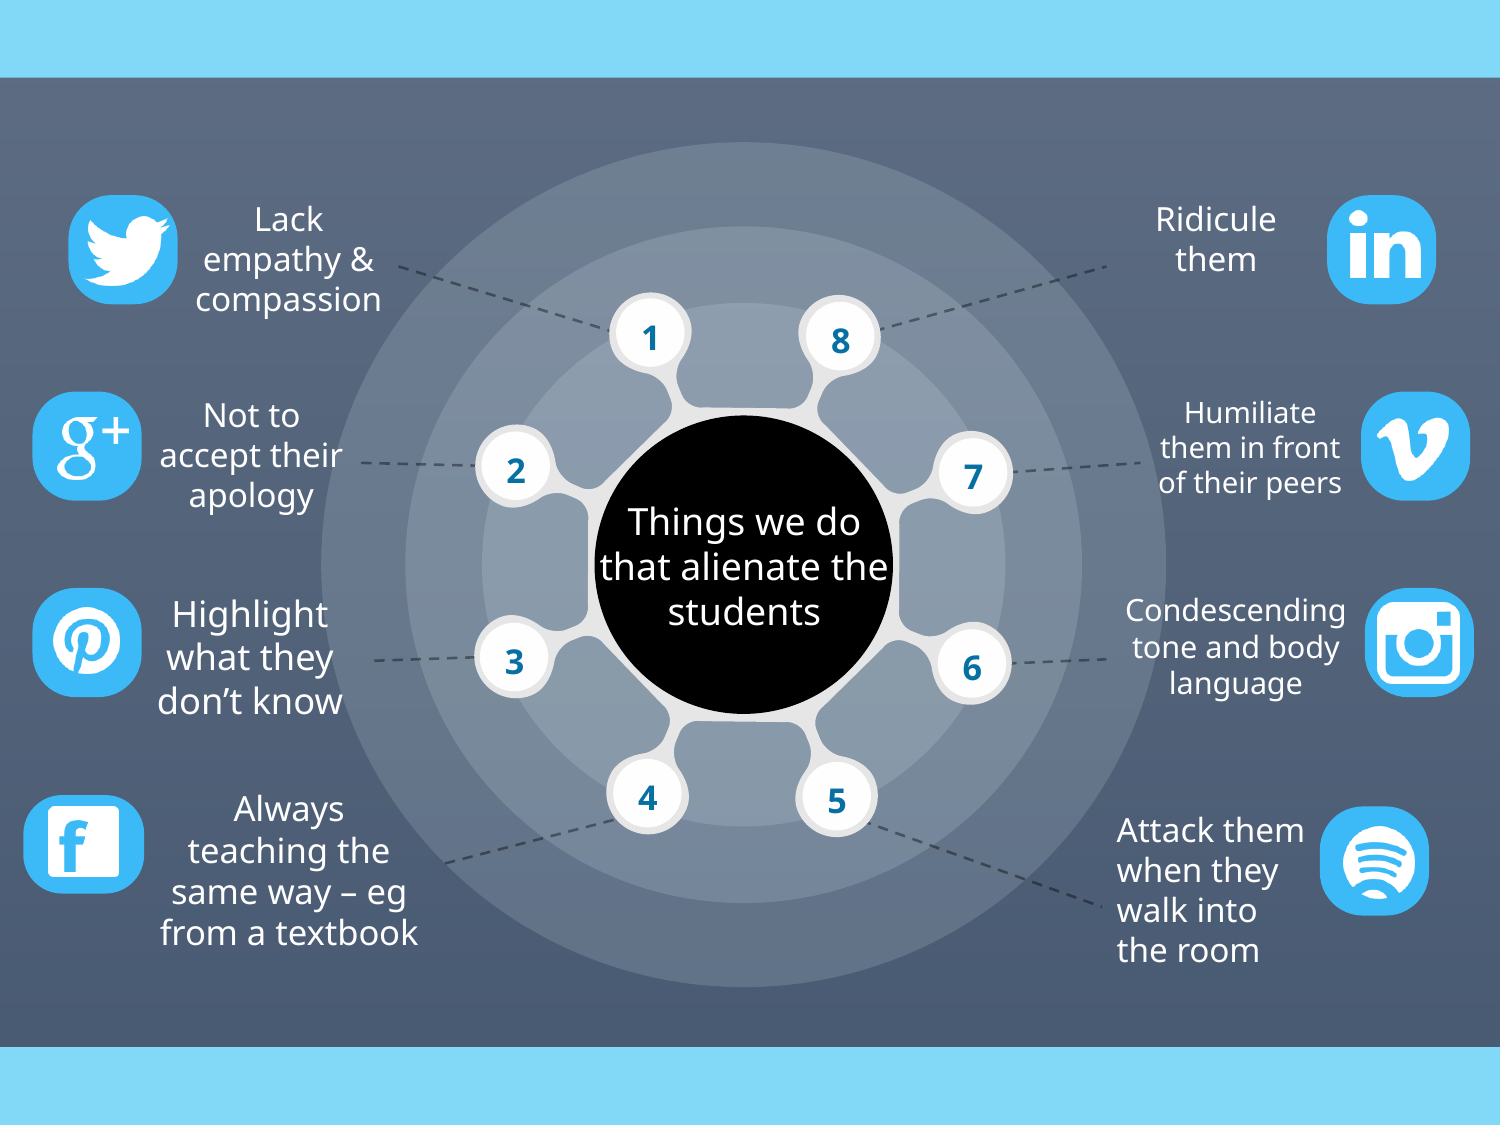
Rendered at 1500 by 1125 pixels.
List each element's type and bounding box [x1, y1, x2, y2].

text_box [861, 820, 1101, 907]
picture [84, 216, 170, 286]
text_box [32, 387, 362, 539]
picture [53, 607, 120, 674]
text_box [1007, 462, 1140, 473]
picture [1349, 210, 1421, 278]
text_box [0, 1047, 1500, 1125]
text_box [399, 266, 617, 333]
text_box [1106, 583, 1475, 736]
picture [1343, 826, 1415, 899]
text_box [68, 190, 399, 343]
text_box [1106, 190, 1437, 343]
picture [1377, 602, 1460, 684]
text_box [23, 779, 435, 1002]
text_box [1006, 659, 1106, 664]
text_box [1140, 387, 1471, 539]
text_box [0, 0, 1500, 78]
text_box [374, 657, 480, 661]
text_box [362, 462, 482, 466]
text_box [444, 817, 624, 864]
picture [48, 806, 119, 877]
picture [1376, 417, 1449, 481]
text_box [321, 142, 1167, 988]
text_box [1101, 801, 1430, 1012]
picture [57, 417, 129, 480]
text_box [874, 266, 1106, 331]
text_box [32, 583, 360, 736]
